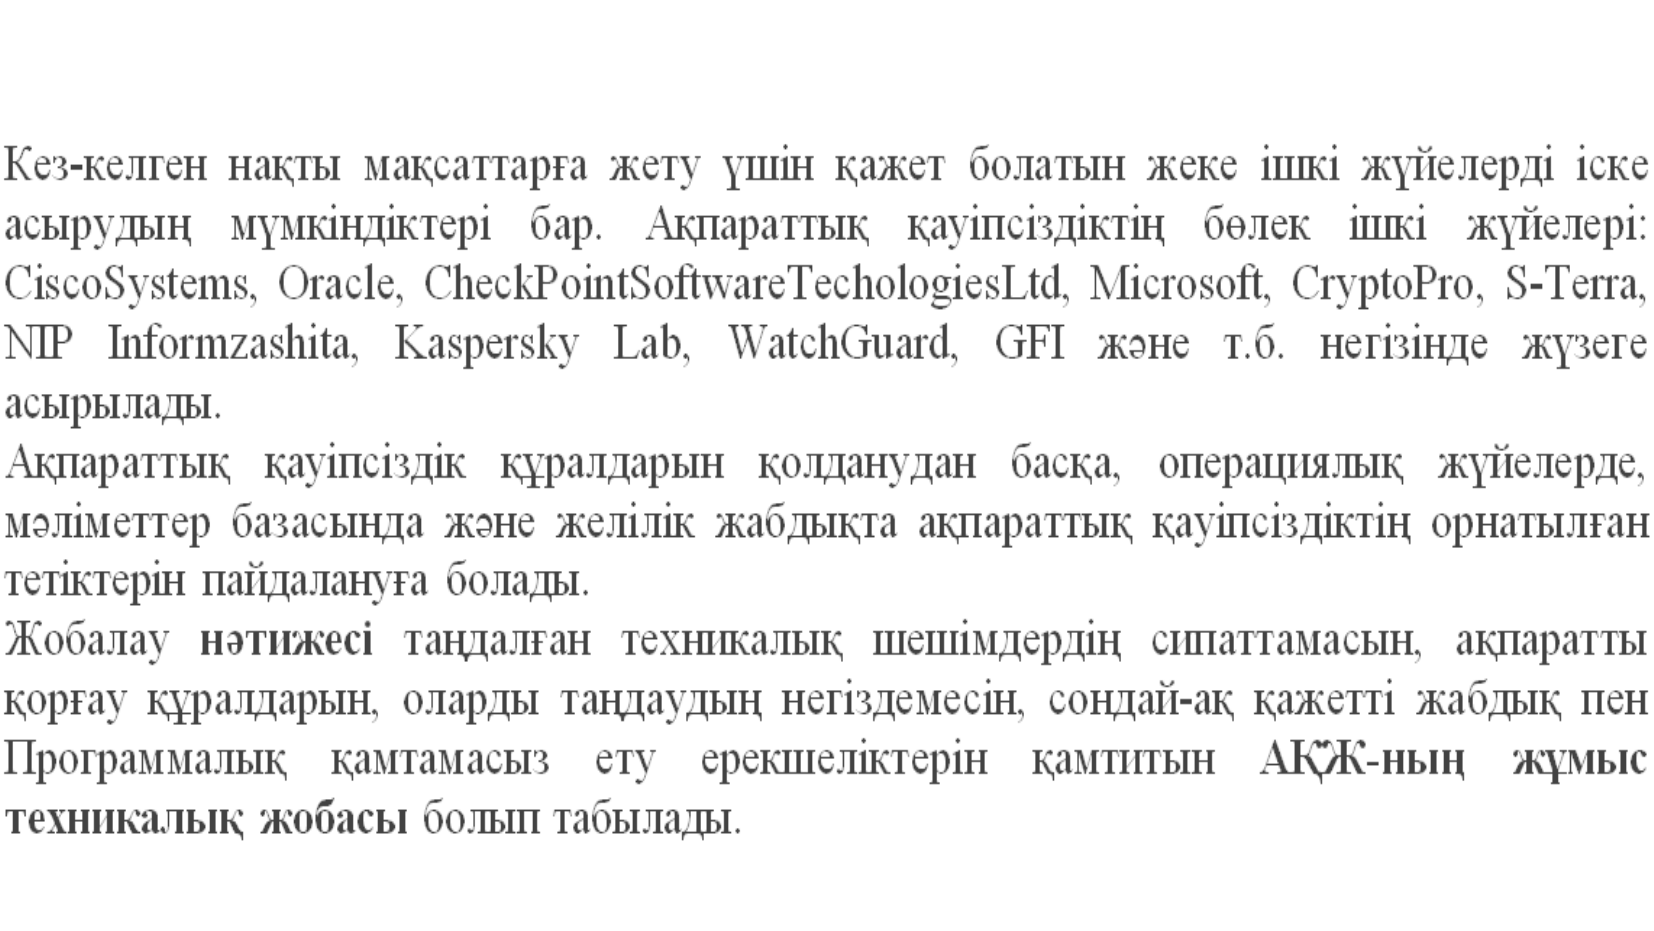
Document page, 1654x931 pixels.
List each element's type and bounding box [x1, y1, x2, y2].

picture [0, 131, 1654, 844]
